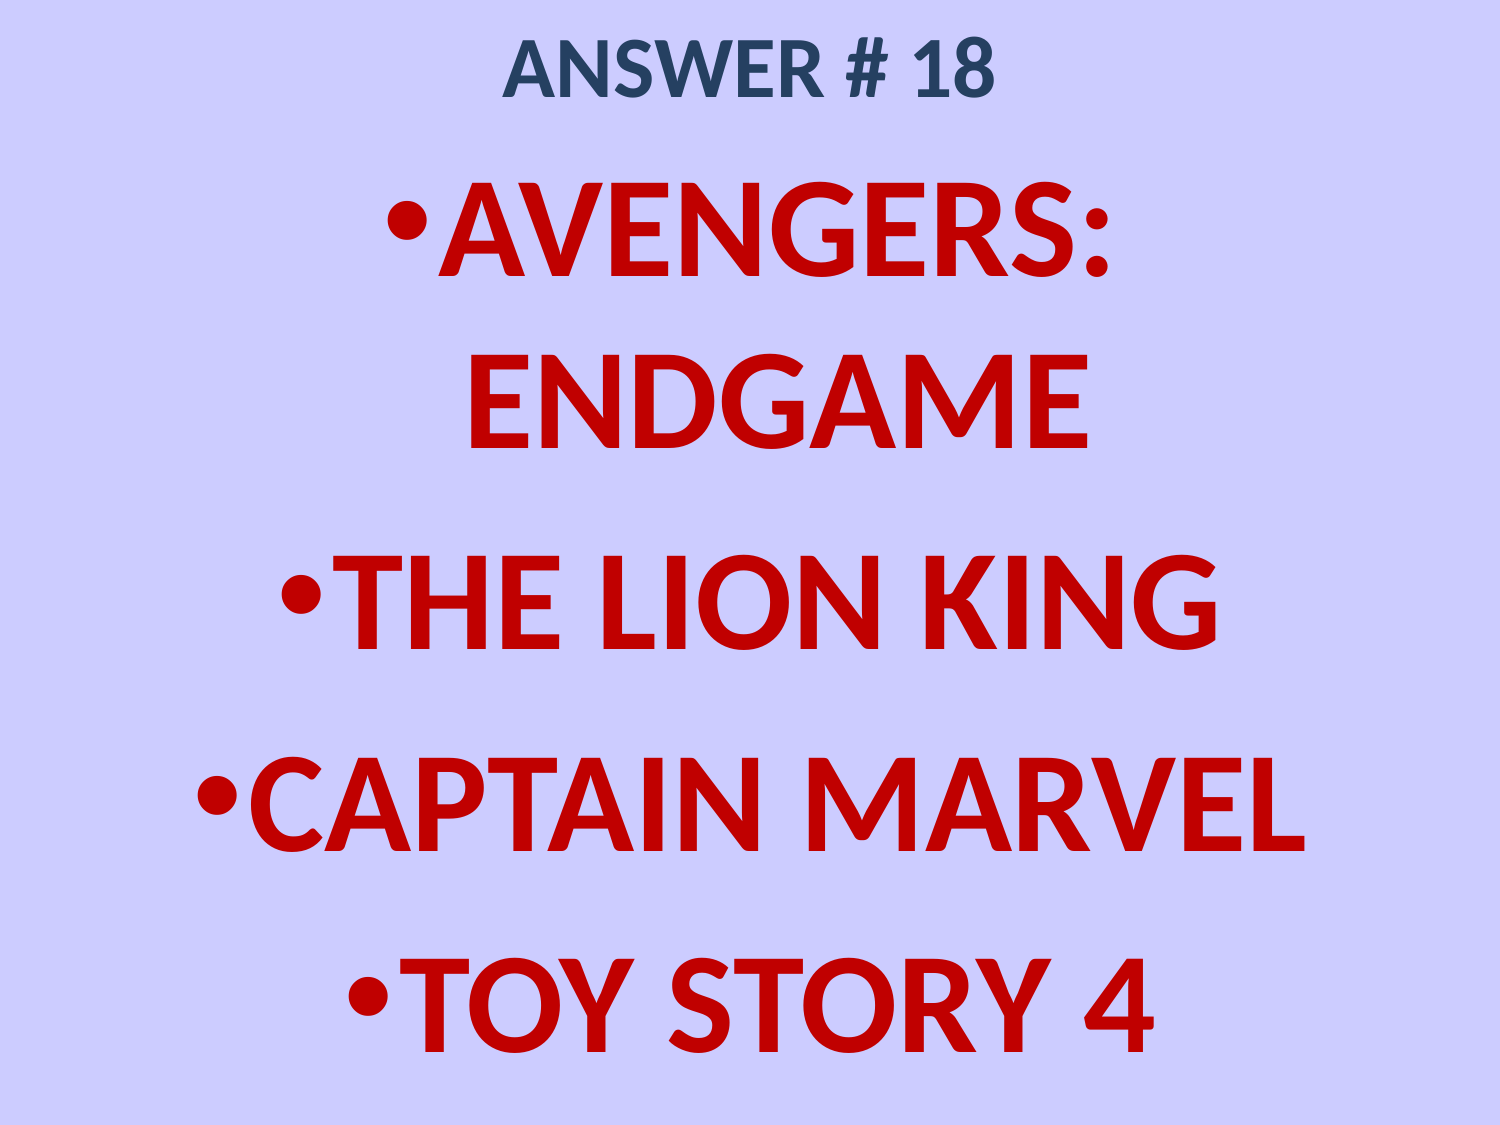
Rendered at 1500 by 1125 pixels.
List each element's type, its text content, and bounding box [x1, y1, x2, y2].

title ANSWER # 18 [74, 0, 1426, 124]
text_box AVENGERS: ENDGAME THE LION KING CAPTAIN MARVEL TOY STORY 4 [37, 124, 1463, 418]
